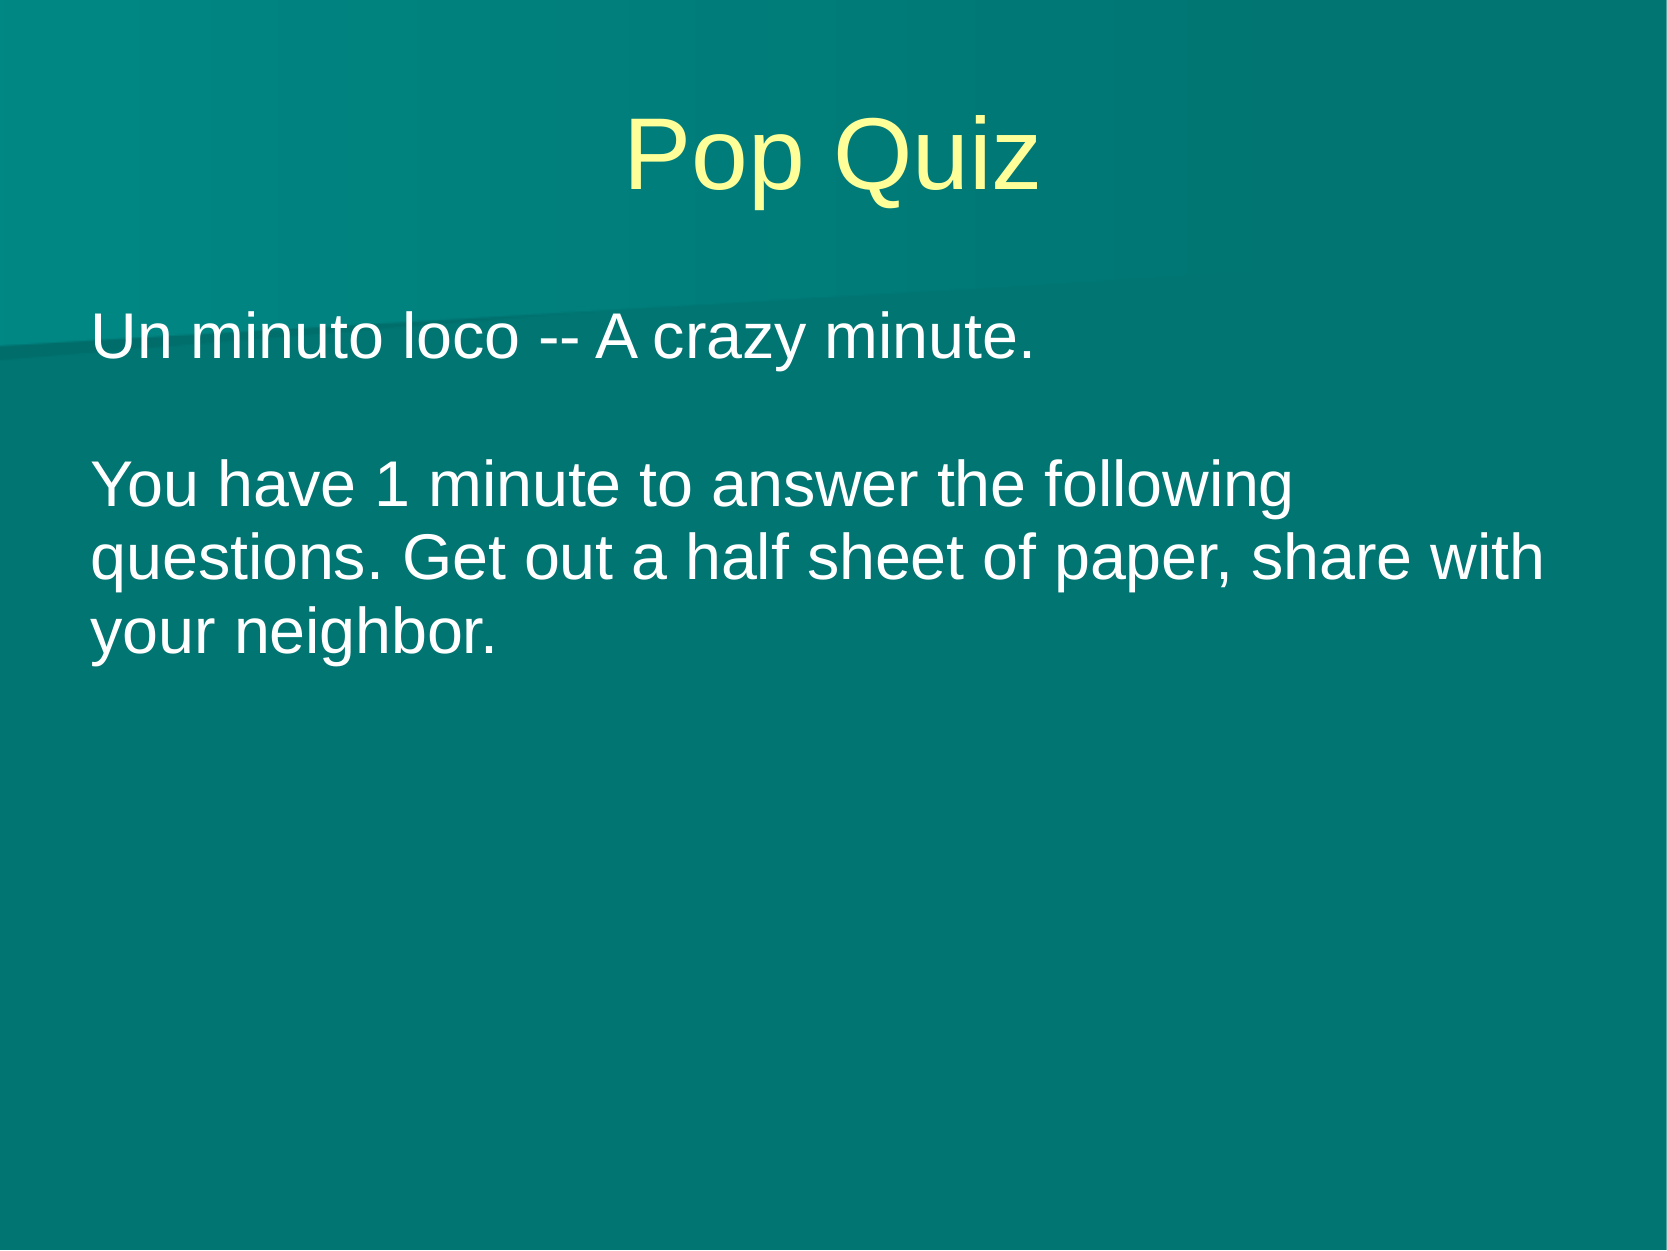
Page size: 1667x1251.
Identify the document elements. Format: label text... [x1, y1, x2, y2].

title Pop Quiz [90, 58, 1577, 250]
picture [0, 0, 1667, 1250]
subtitle Un minuto loco -- A crazy minute. You have 1 minute to answer the following questions. Get out a half sheet of paper, share with your neighbor. [90, 300, 1577, 1103]
